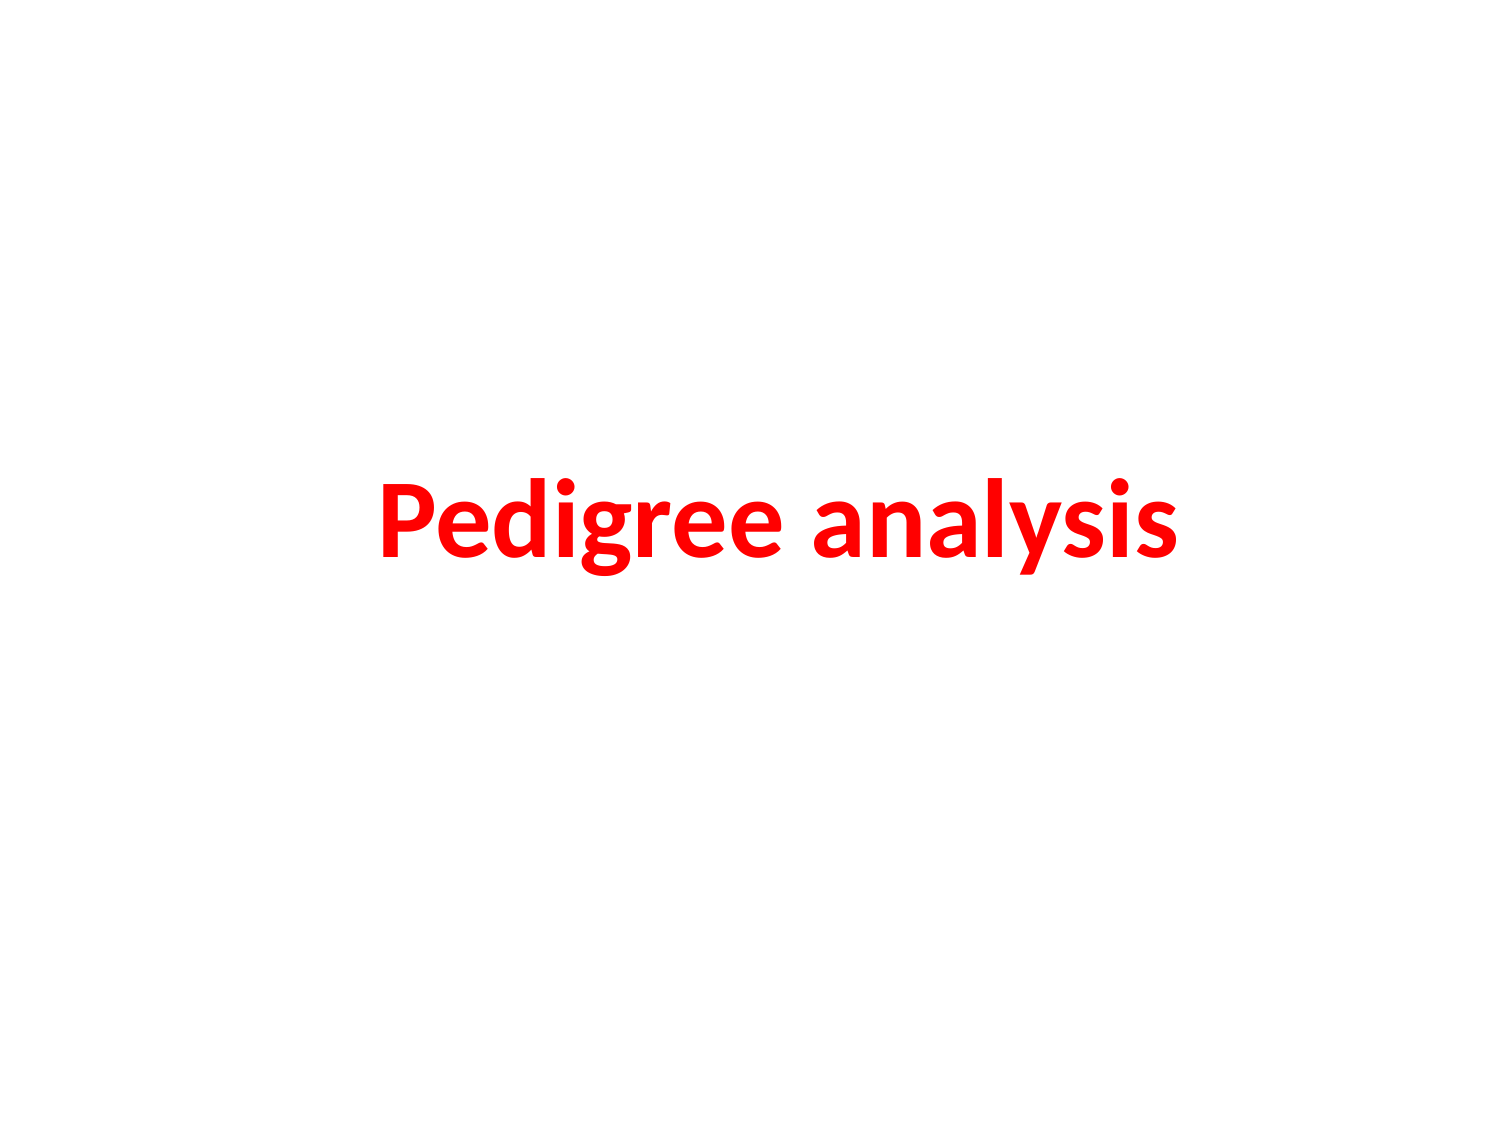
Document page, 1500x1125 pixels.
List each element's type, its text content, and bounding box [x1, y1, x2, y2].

text_box Pedigree analysis [362, 437, 1238, 588]
